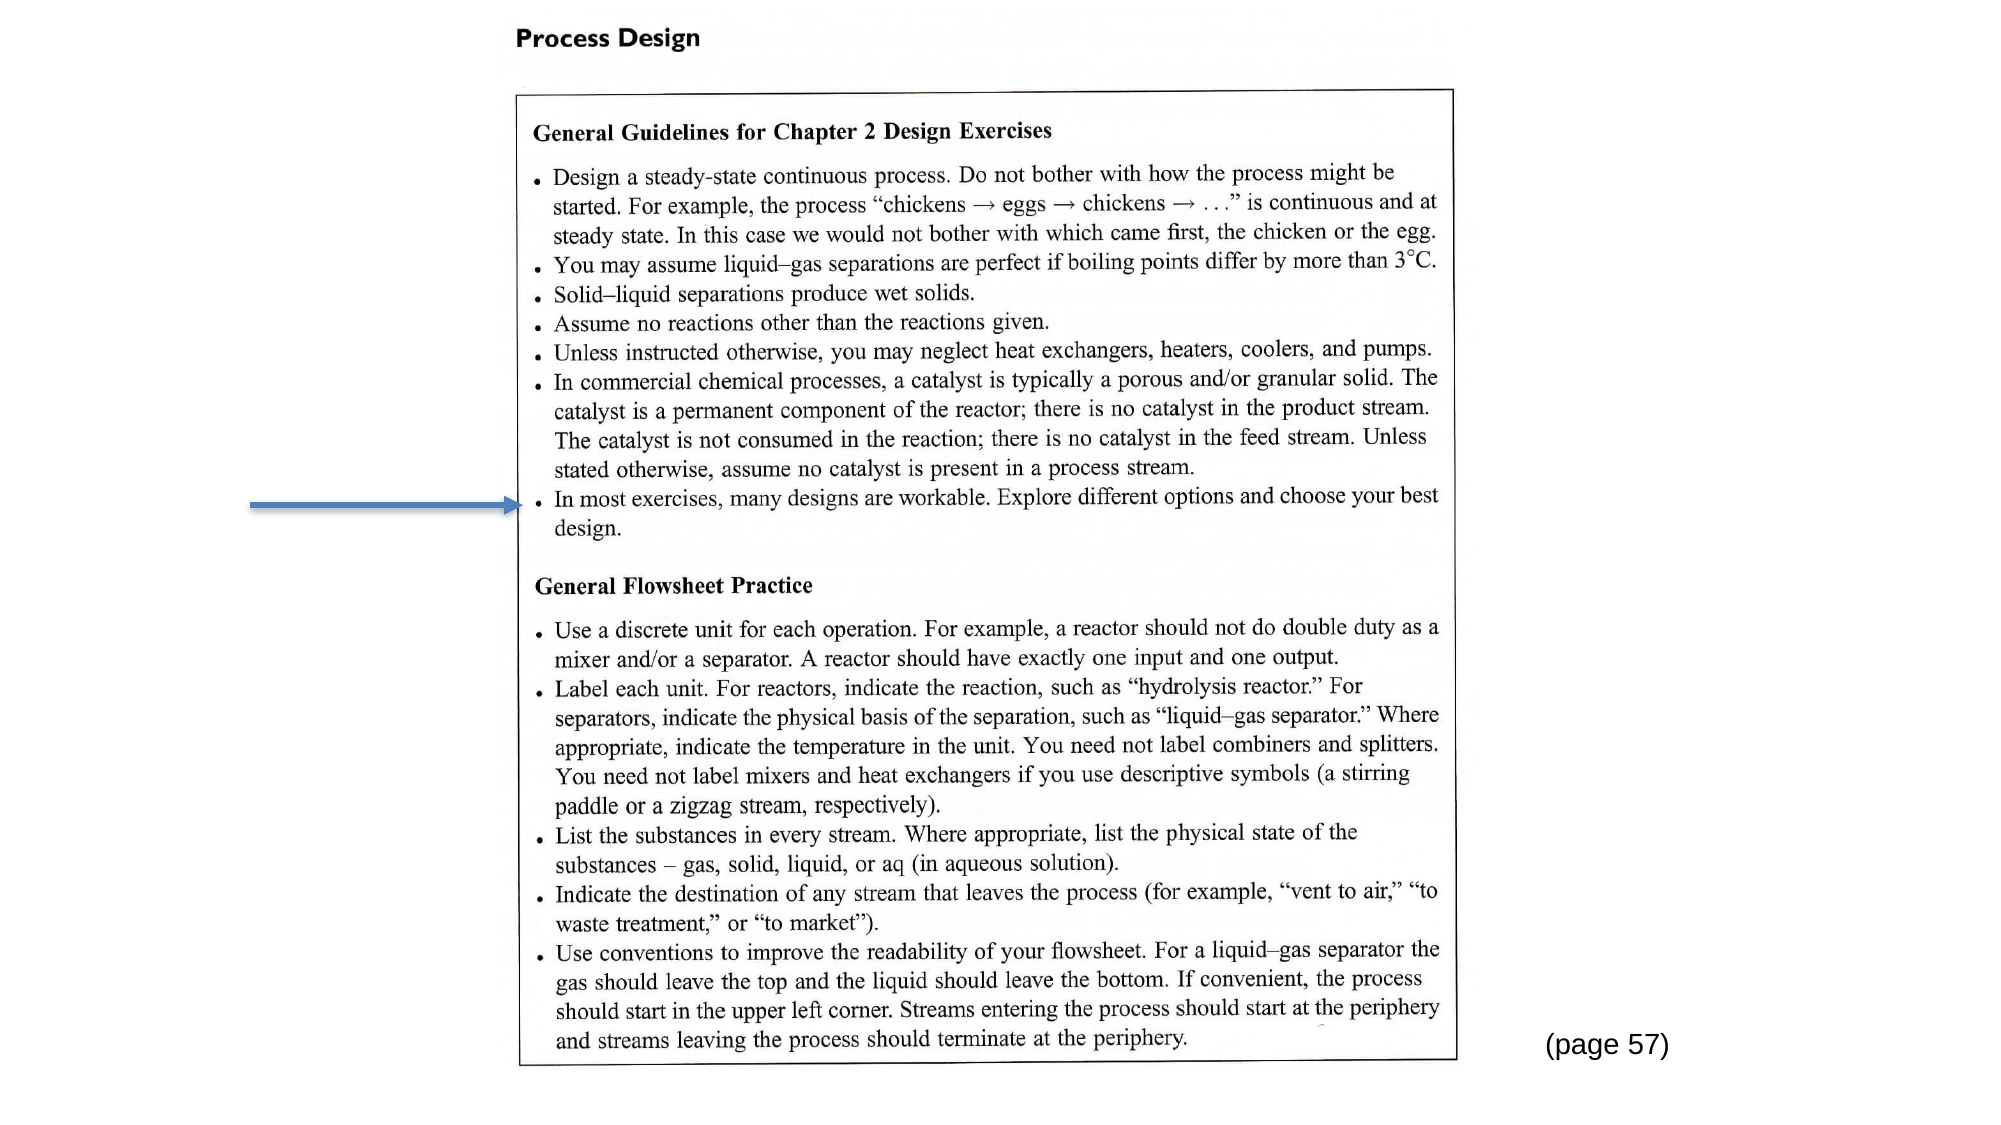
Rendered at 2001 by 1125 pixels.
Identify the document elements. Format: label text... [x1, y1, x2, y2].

text_box (page 57) [1530, 1018, 1695, 1068]
picture [495, 10, 1478, 1073]
